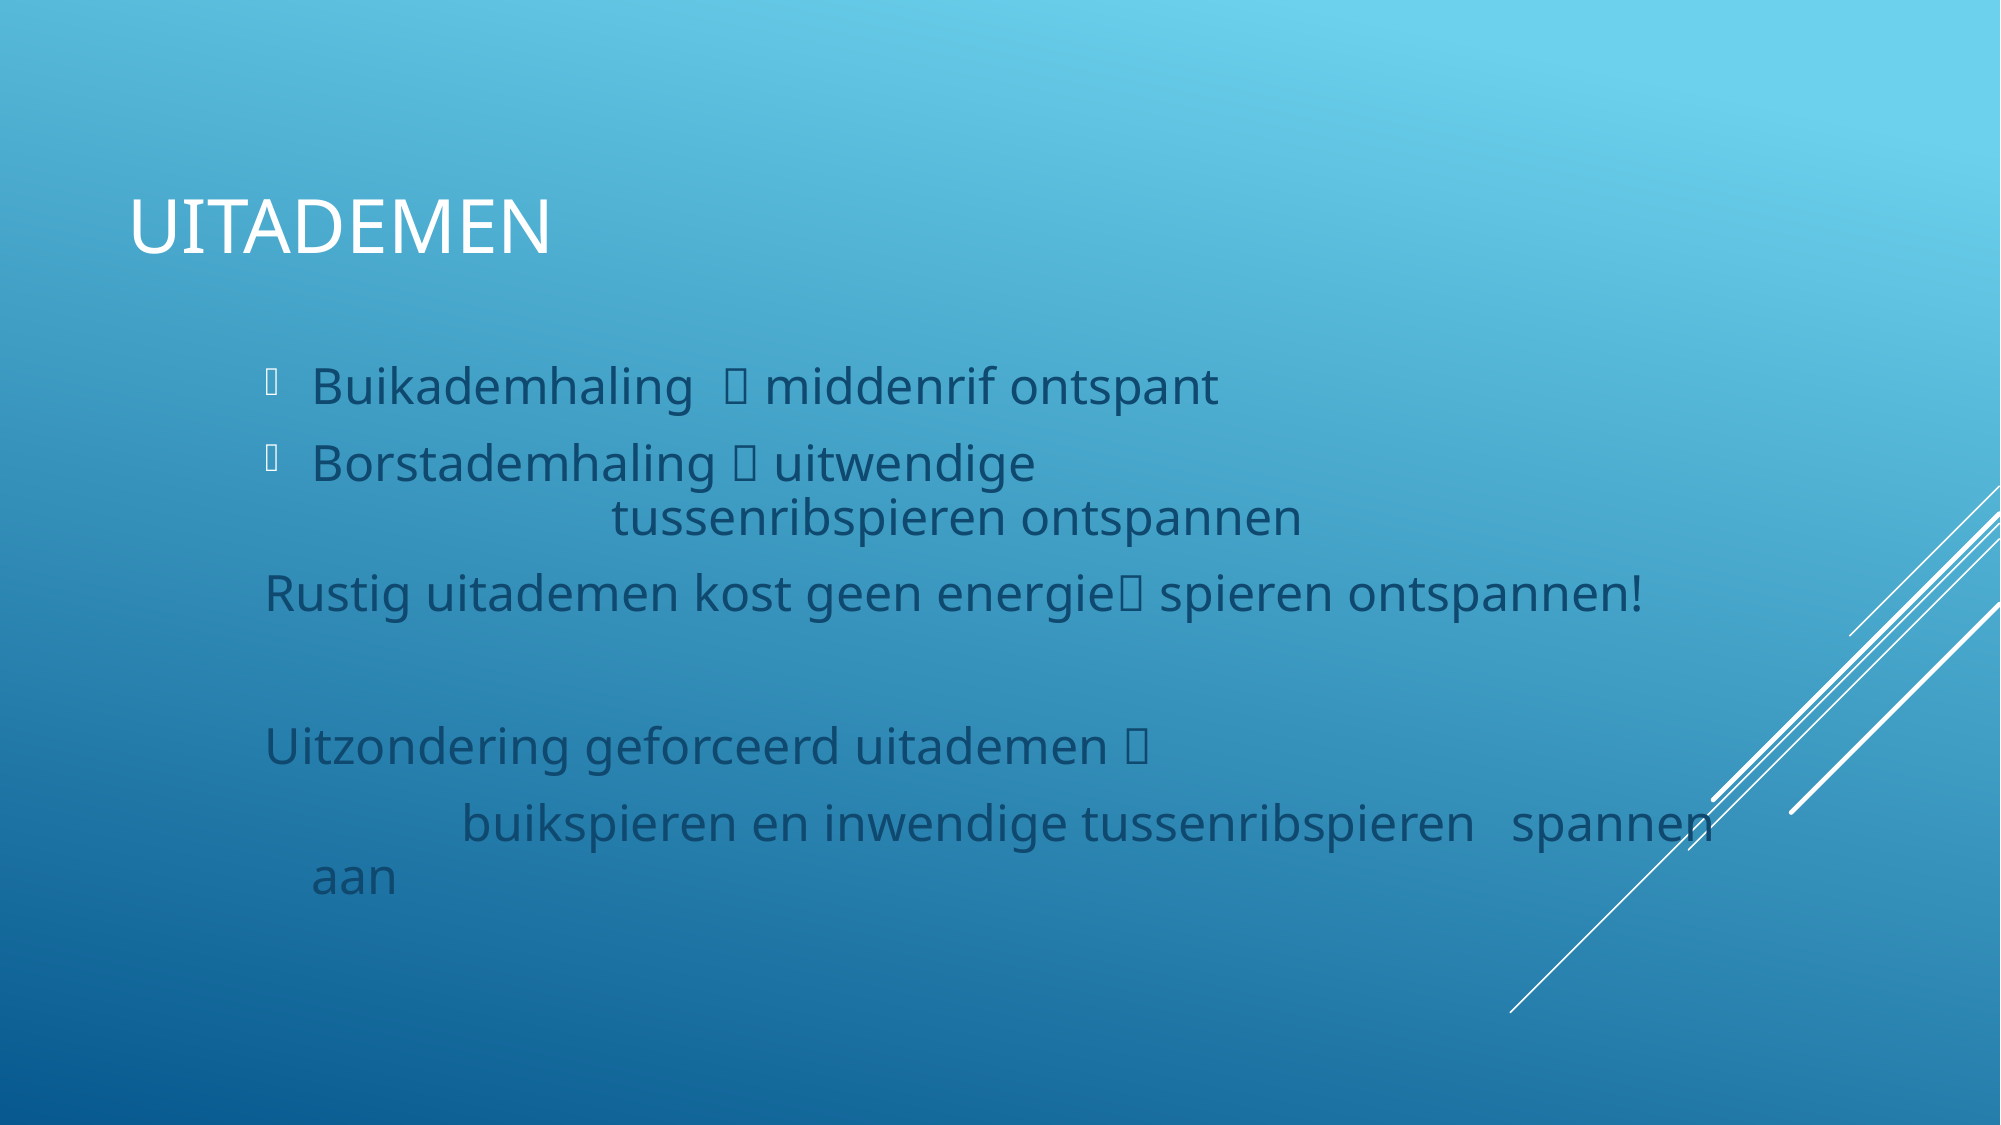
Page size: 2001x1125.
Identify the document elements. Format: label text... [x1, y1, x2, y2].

list Buikademhaling  middenrif ontspant Borstademhaling  uitwendige tussenribspieren ontspannen Rustig uitademen kost geen energie spieren ontspannen! Uitzondering geforceerd uitademen  buikspieren en inwendige tussenribspieren spannen aan [249, 262, 1738, 1005]
title Uitademen [112, 82, 1513, 364]
